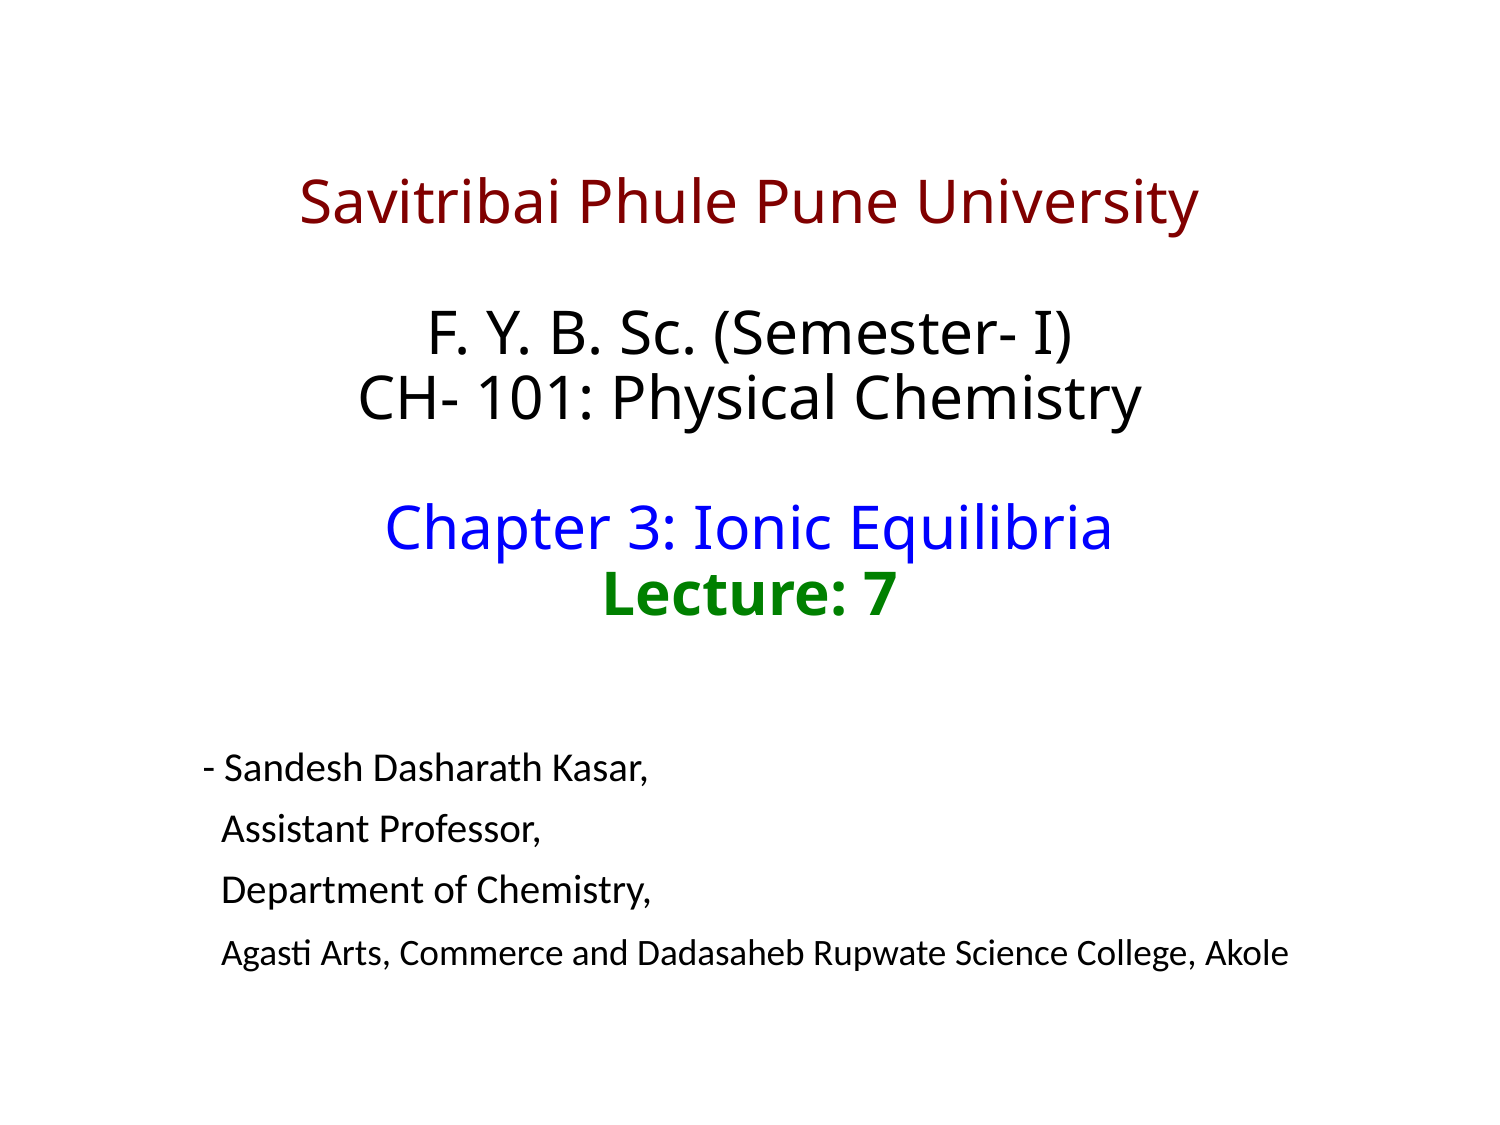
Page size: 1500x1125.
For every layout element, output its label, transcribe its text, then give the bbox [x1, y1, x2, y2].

subtitle - Sandesh Dasharath Kasar, Assistant Professor, Department of Chemistry, Agasti Arts, Commerce and Dadasaheb Rupwate Science College, Akole [187, 738, 1313, 1010]
title Savitribai Phule Pune University F. Y. B. Sc. (Semester- I) CH- 101: Physical Chemistry Chapter 3: Ionic Equilibria Lecture: 7 [112, 309, 1388, 701]
